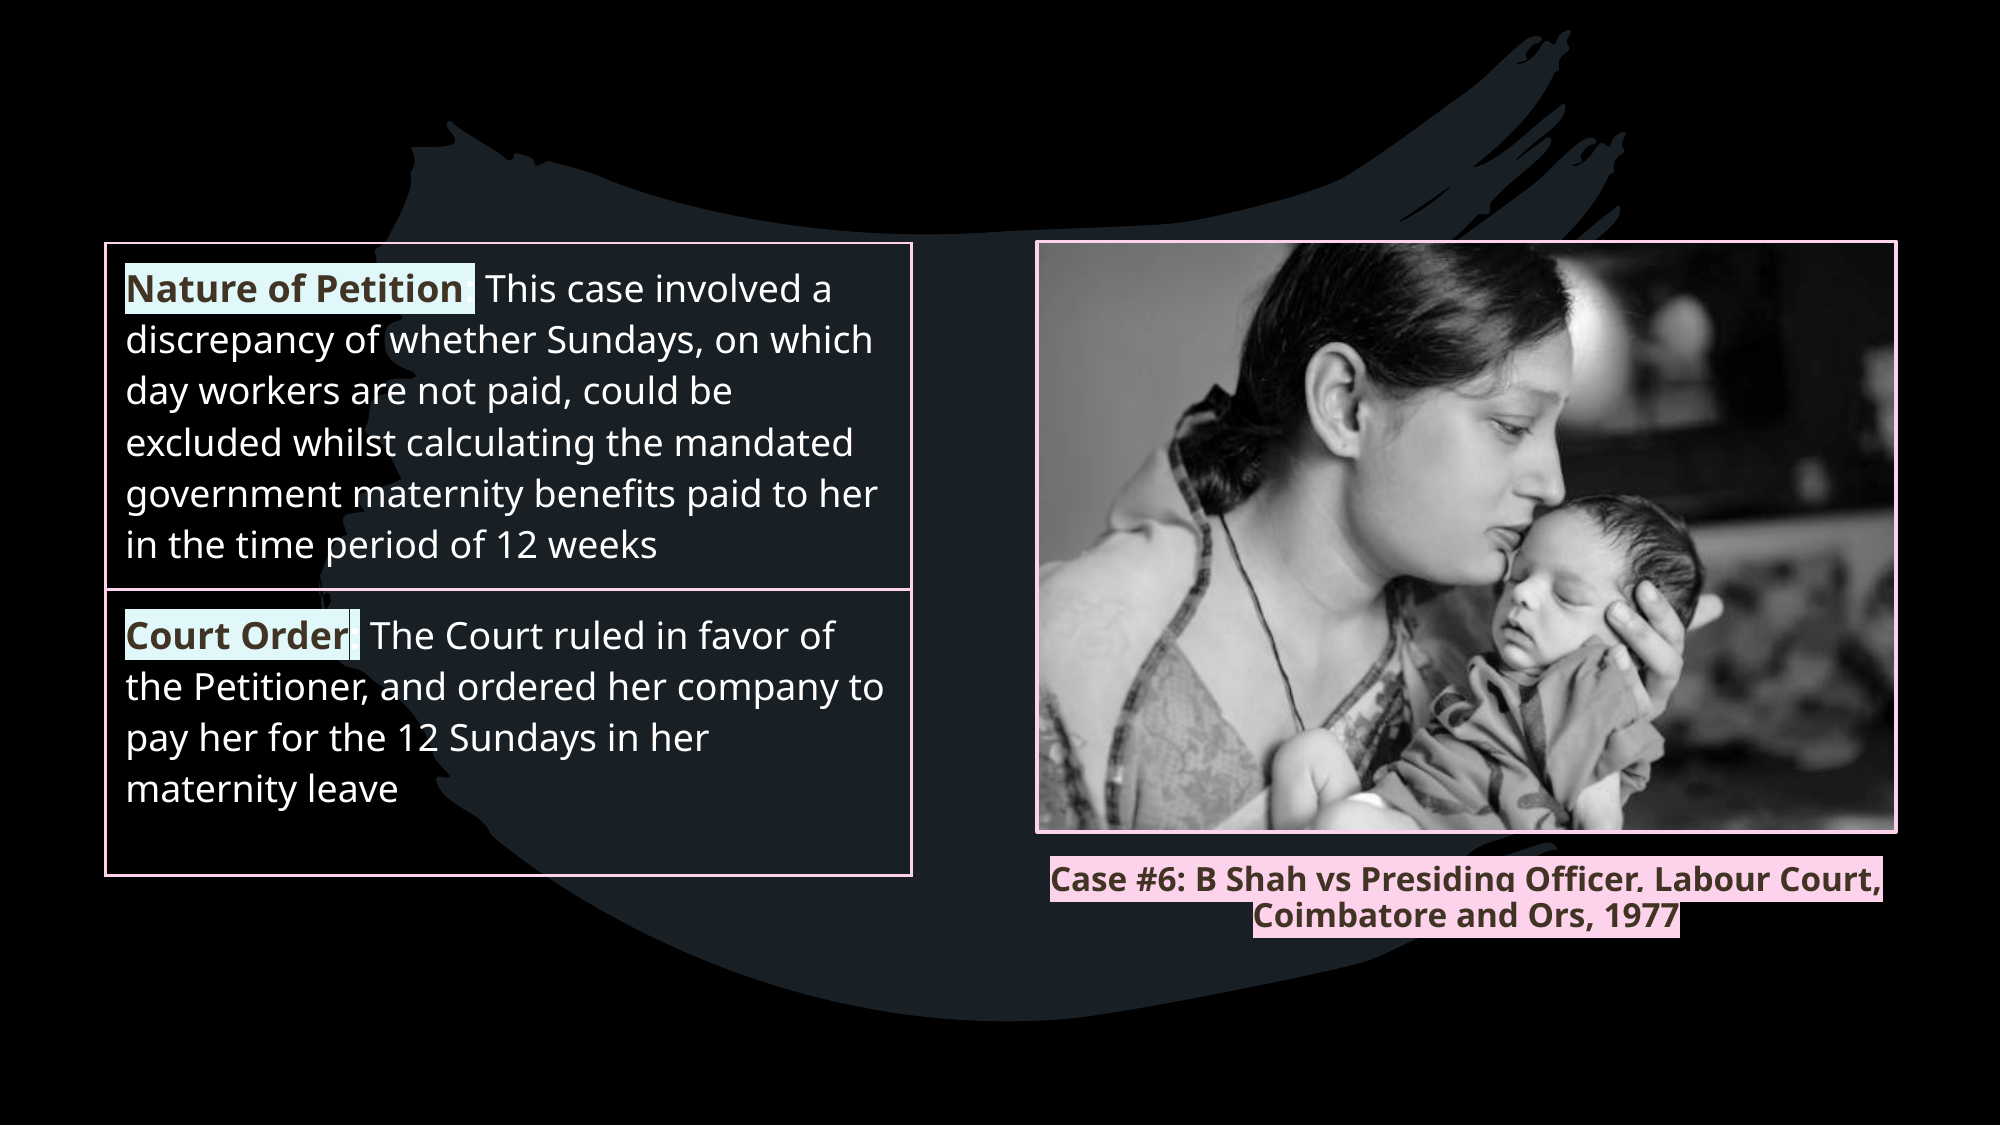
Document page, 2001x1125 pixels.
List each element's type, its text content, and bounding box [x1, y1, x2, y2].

picture [1038, 243, 1895, 831]
title Case #6: B Shah vs Presiding Officer, Labour Court, Coimbatore and Ors, 1977 [1008, 843, 1925, 969]
table_cell Court Order: The Court ruled in favor of the Petitioner, and ordered her company to pay her for the 12 Sundays in her maternity leave [107, 591, 910, 874]
table_header Nature of Petition: This case involved a discrepancy of whether Sundays, on which day workers are not paid, could be excluded whilst calculating the mandated government maternity benefits paid to her in the time period of 12 weeks [107, 244, 910, 588]
